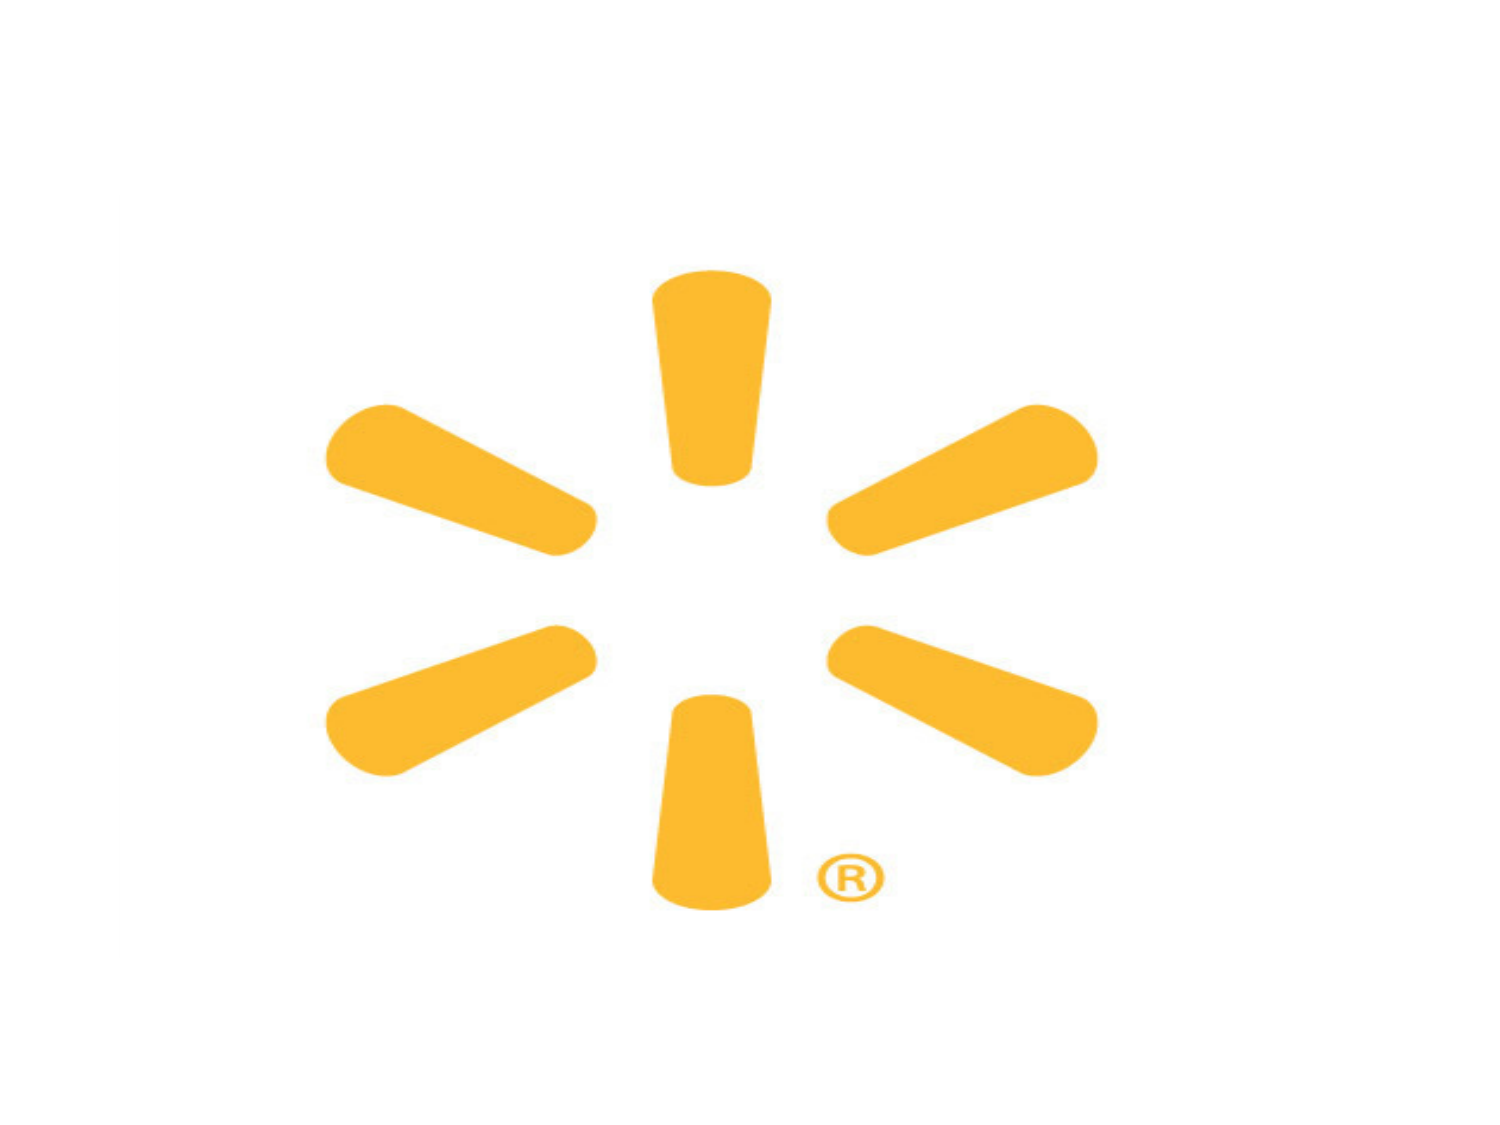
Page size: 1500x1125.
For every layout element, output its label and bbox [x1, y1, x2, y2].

picture [118, 195, 1307, 958]
